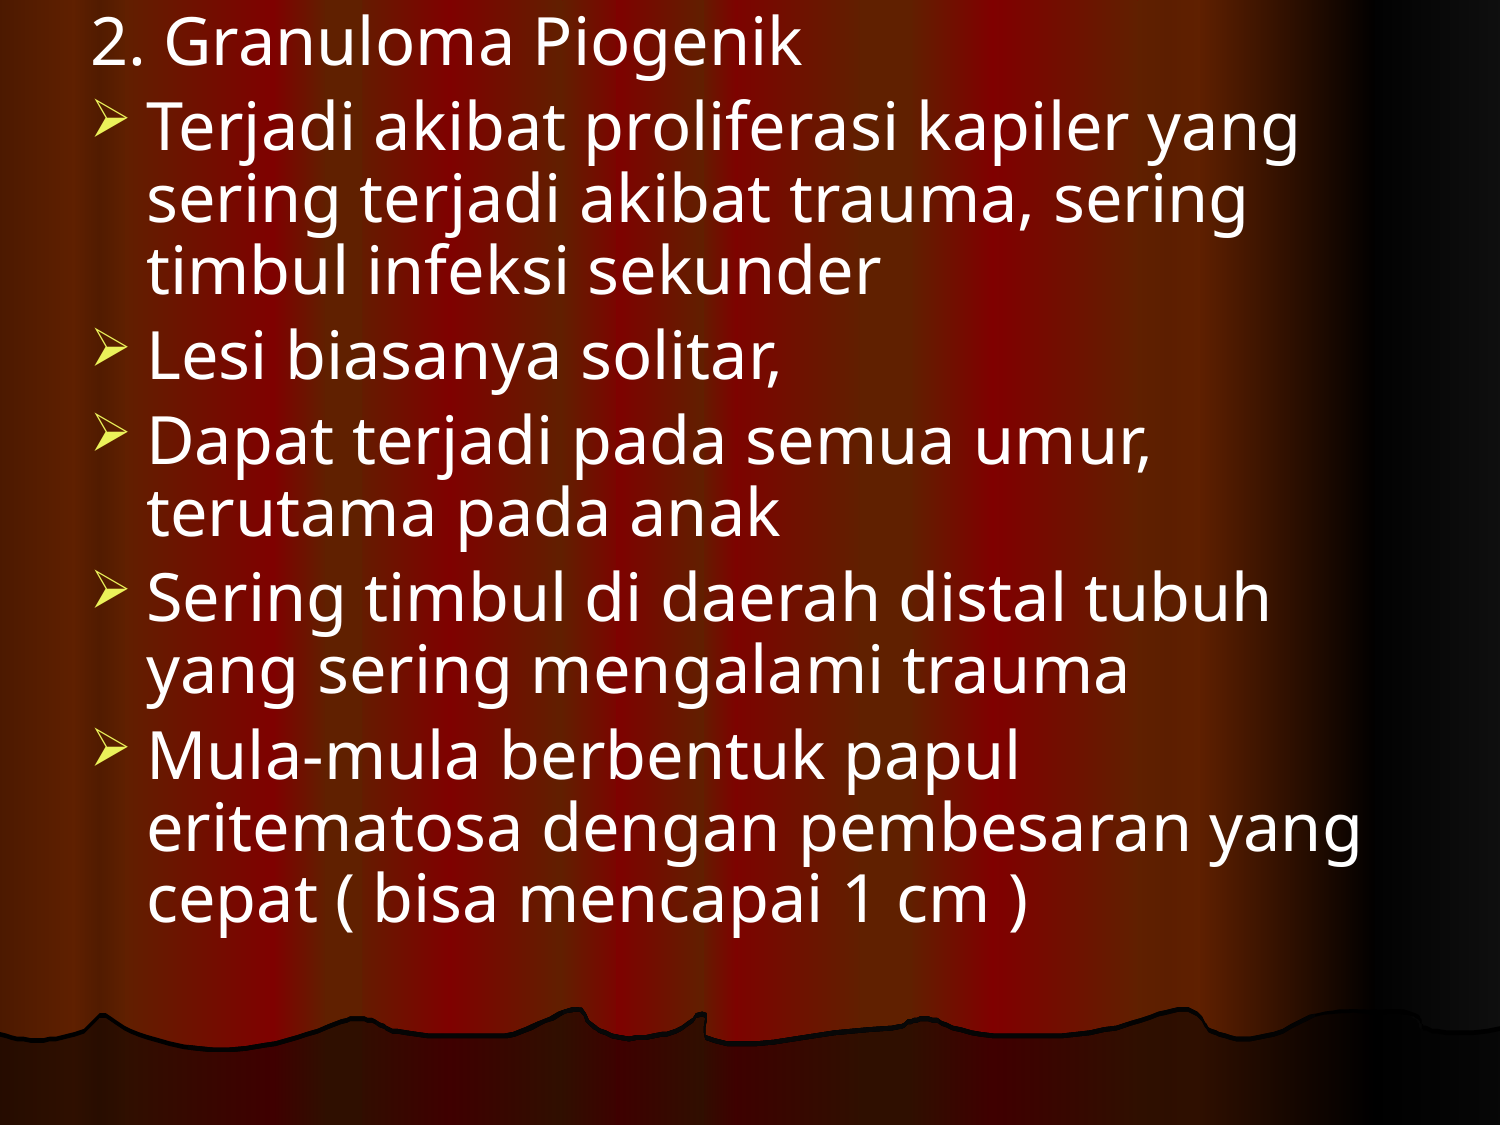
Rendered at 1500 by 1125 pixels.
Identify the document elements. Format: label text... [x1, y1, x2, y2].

list 2. Granuloma Piogenik Terjadi akibat proliferasi kapiler yang sering terjadi akibat trauma, sering timbul infeksi sekunder Lesi biasanya solitar, Dapat terjadi pada semua umur, terutama pada anak Sering timbul di daerah distal tubuh yang sering mengalami trauma Mula-mula berbentuk papul eritematosa dengan pembesaran yang cepat ( bisa mencapai 1 cm ) [74, 0, 1426, 1006]
